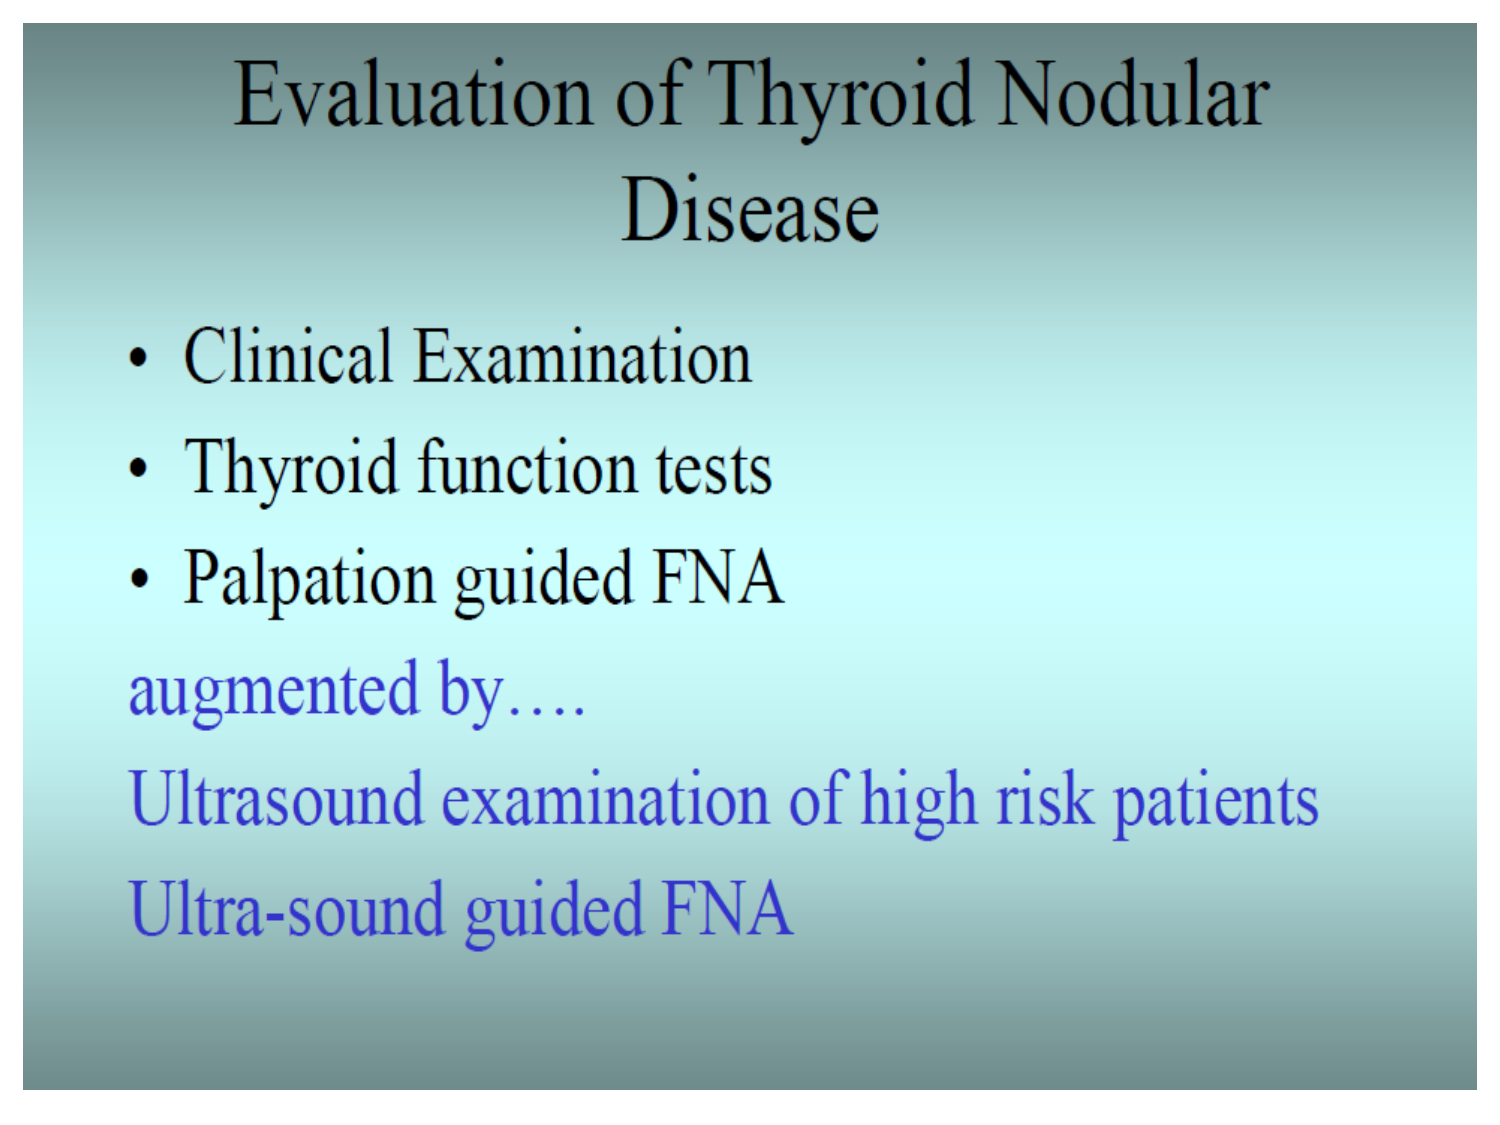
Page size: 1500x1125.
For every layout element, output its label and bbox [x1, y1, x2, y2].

list [23, 23, 1477, 1091]
